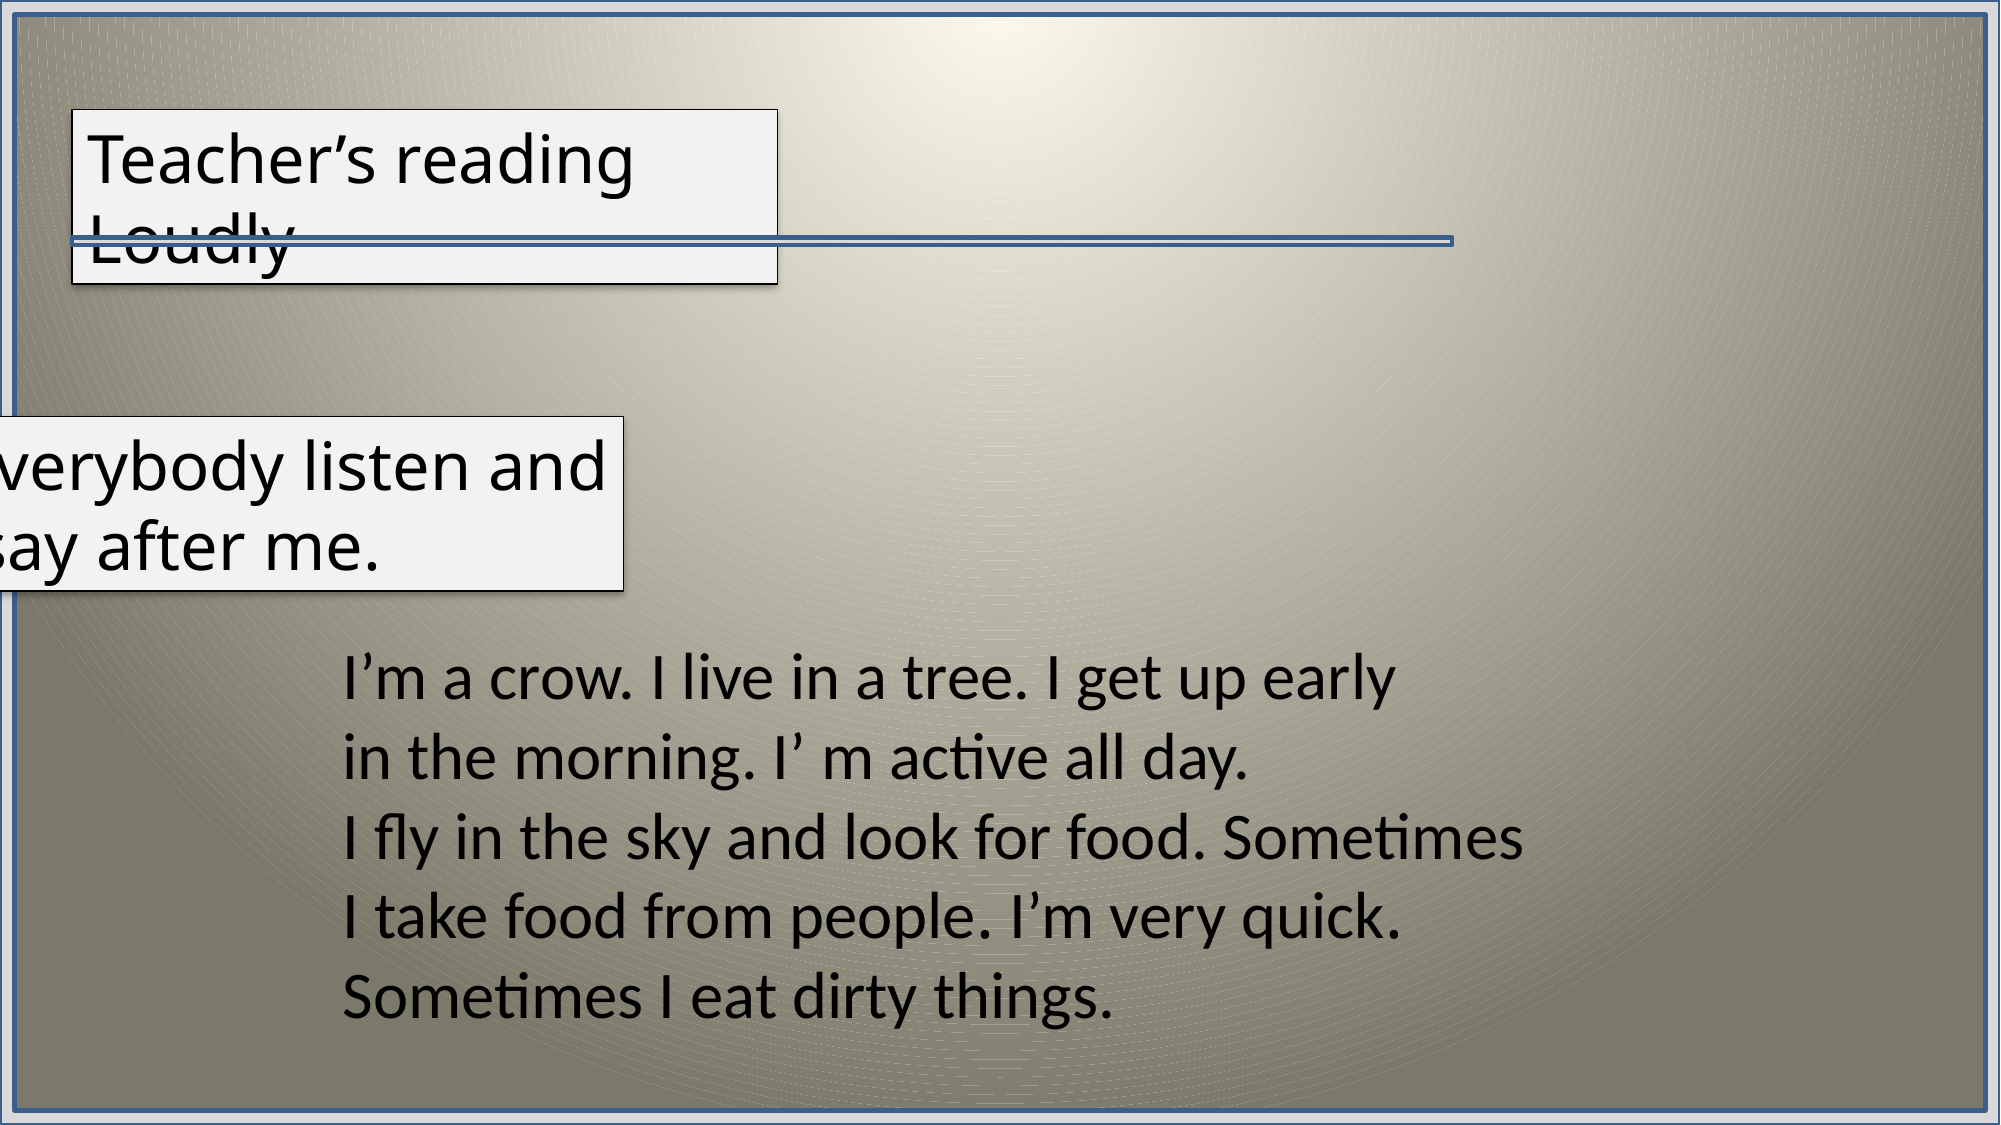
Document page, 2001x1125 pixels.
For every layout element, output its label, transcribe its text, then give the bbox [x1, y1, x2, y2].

text_box I’m a crow. I live in a tree. I get up early in the morning. I’ m active all day. I fly in the sky and look for food. Sometimes I take food from people. I’m very quick. Sometimes I eat dirty things. [327, 625, 1858, 1120]
text_box [70, 235, 1454, 247]
text_box Teacher’s reading Loudly [71, 109, 778, 235]
text_box Everybody listen and say after me. [0, 416, 624, 592]
text_box [0, 0, 2000, 1125]
text_box Teacher’s reading Loudly [71, 247, 778, 285]
